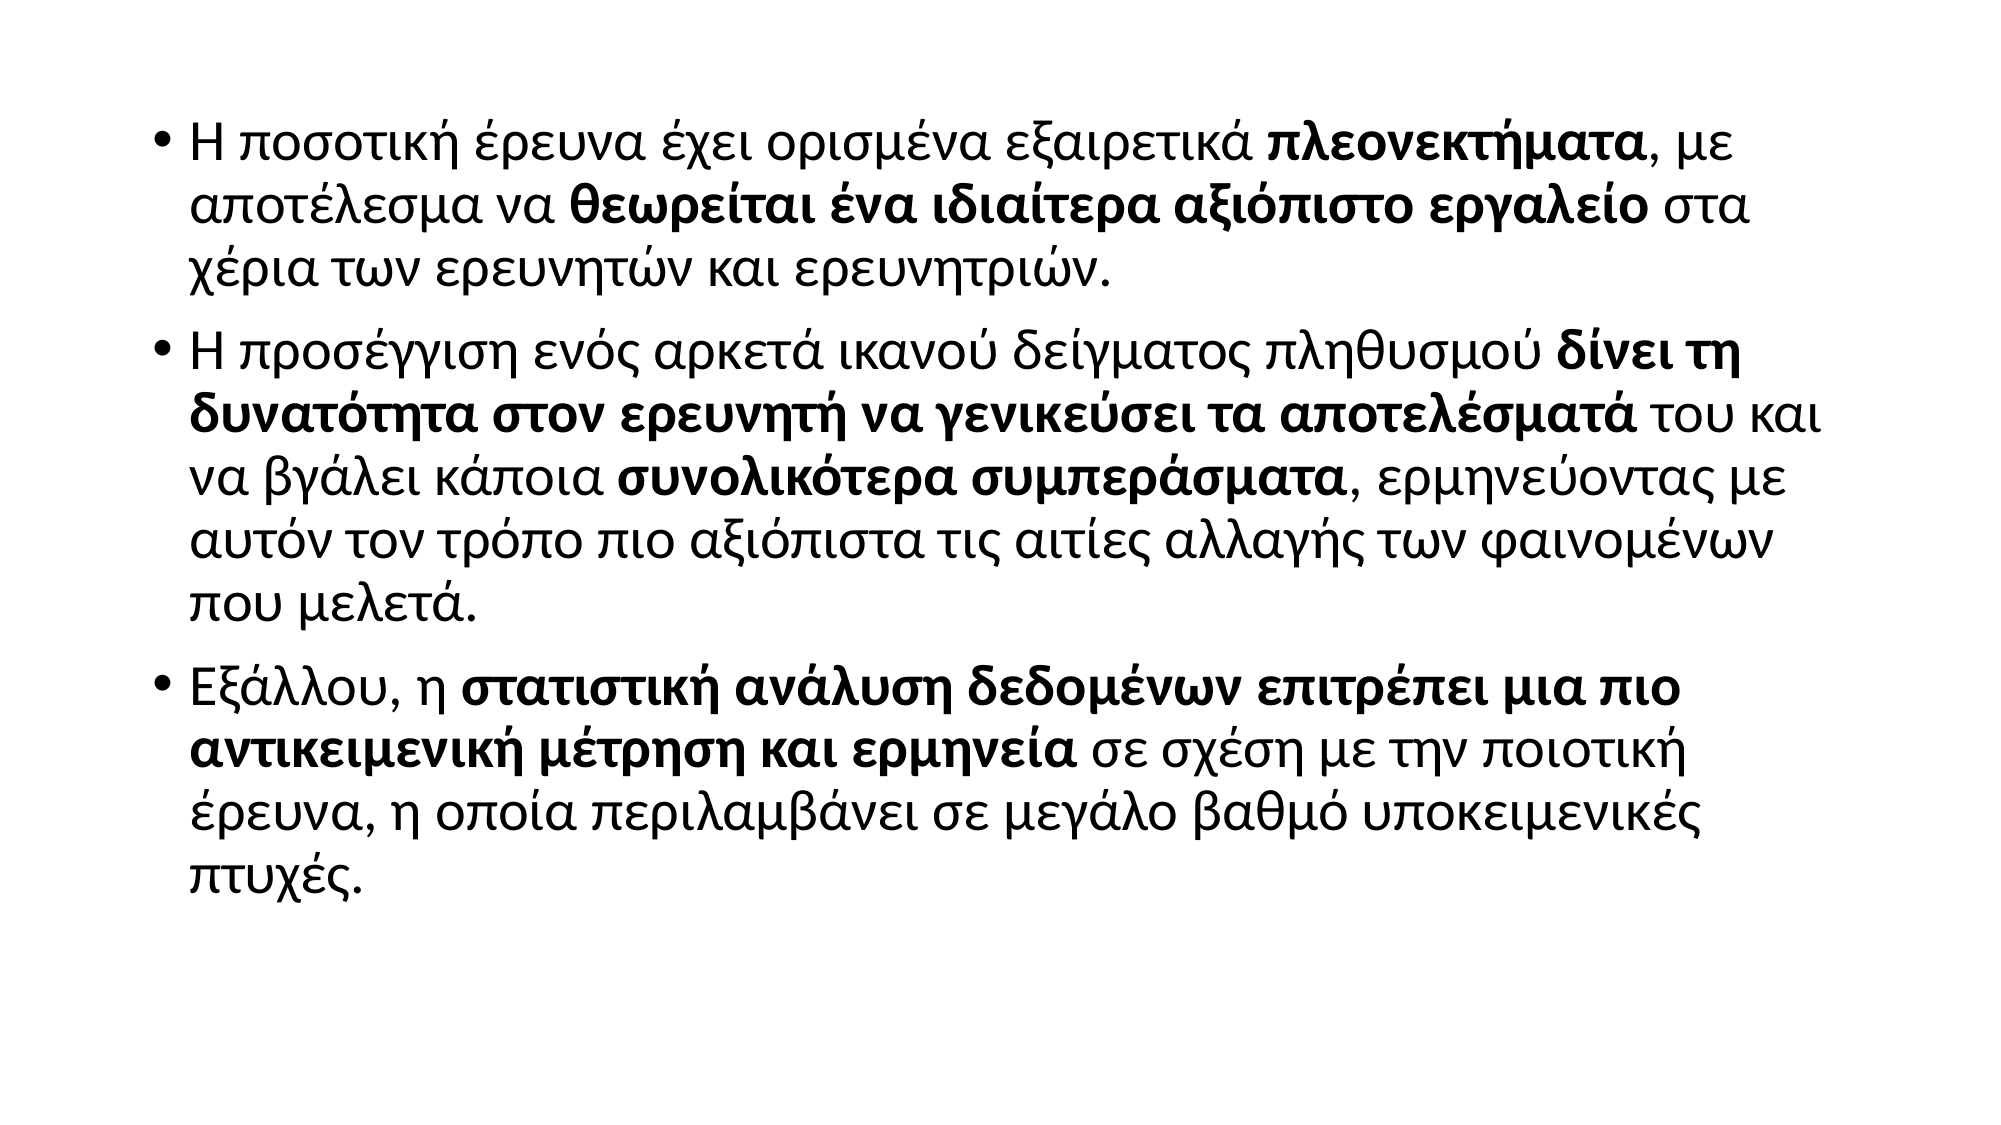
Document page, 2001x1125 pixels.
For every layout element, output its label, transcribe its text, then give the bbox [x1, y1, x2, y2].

list Η ποσοτική έρευνα έχει ορισμένα εξαιρετικά πλεονεκτήματα, με αποτέλεσμα να θεωρείται ένα ιδιαίτερα αξιόπιστο εργαλείο στα χέρια των ερευνητών και ερευνητριών. Η προσέγγιση ενός αρκετά ικανού δείγματος πληθυσμού δίνει τη δυνατότητα στον ερευνητή να γενικεύσει τα αποτελέσματά του και να βγάλει κάποια συνολικότερα συμπεράσματα, ερμηνεύοντας με αυτόν τον τρόπο πιο αξιόπιστα τις αιτίες αλλαγής των φαινομένων που μελετά. Εξάλλου, η στατιστική ανάλυση δεδομένων επιτρέπει μια πιο αντικειμενική μέτρηση και ερμηνεία σε σχέση με την ποιοτική έρευνα, η οποία περιλαμβάνει σε μεγάλο βαθμό υποκειμενικές πτυχές. [137, 102, 1863, 1014]
